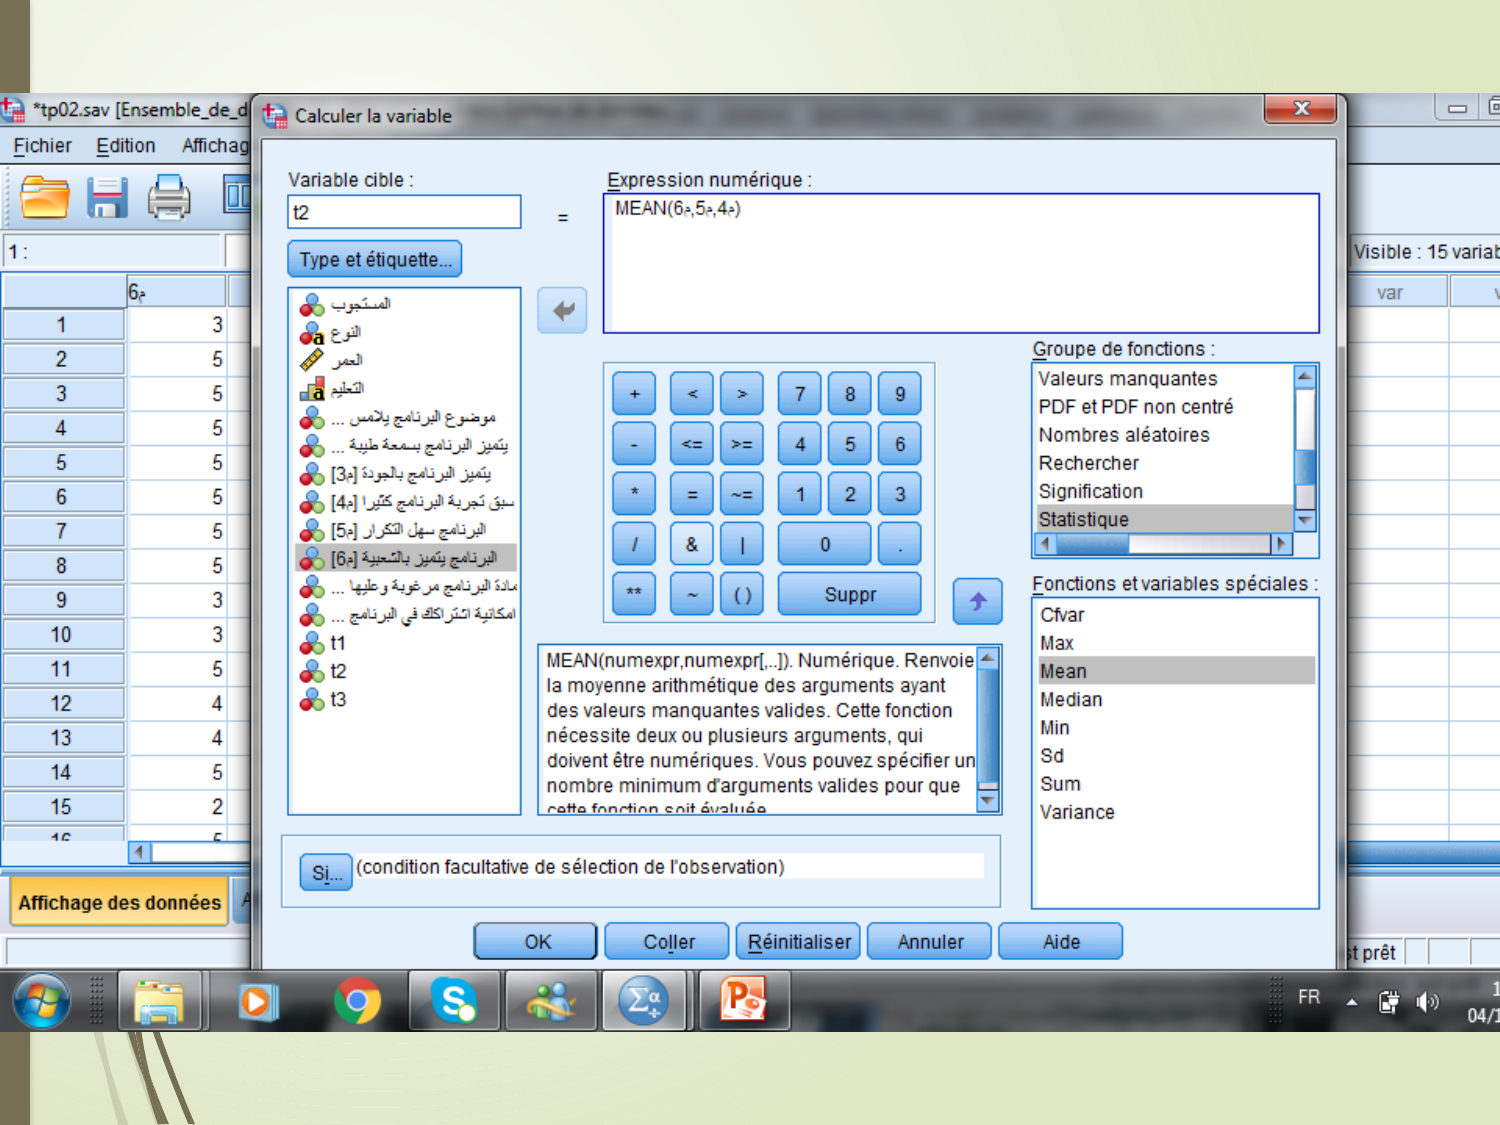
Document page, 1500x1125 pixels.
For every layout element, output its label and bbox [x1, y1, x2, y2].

picture [0, 93, 1500, 1032]
